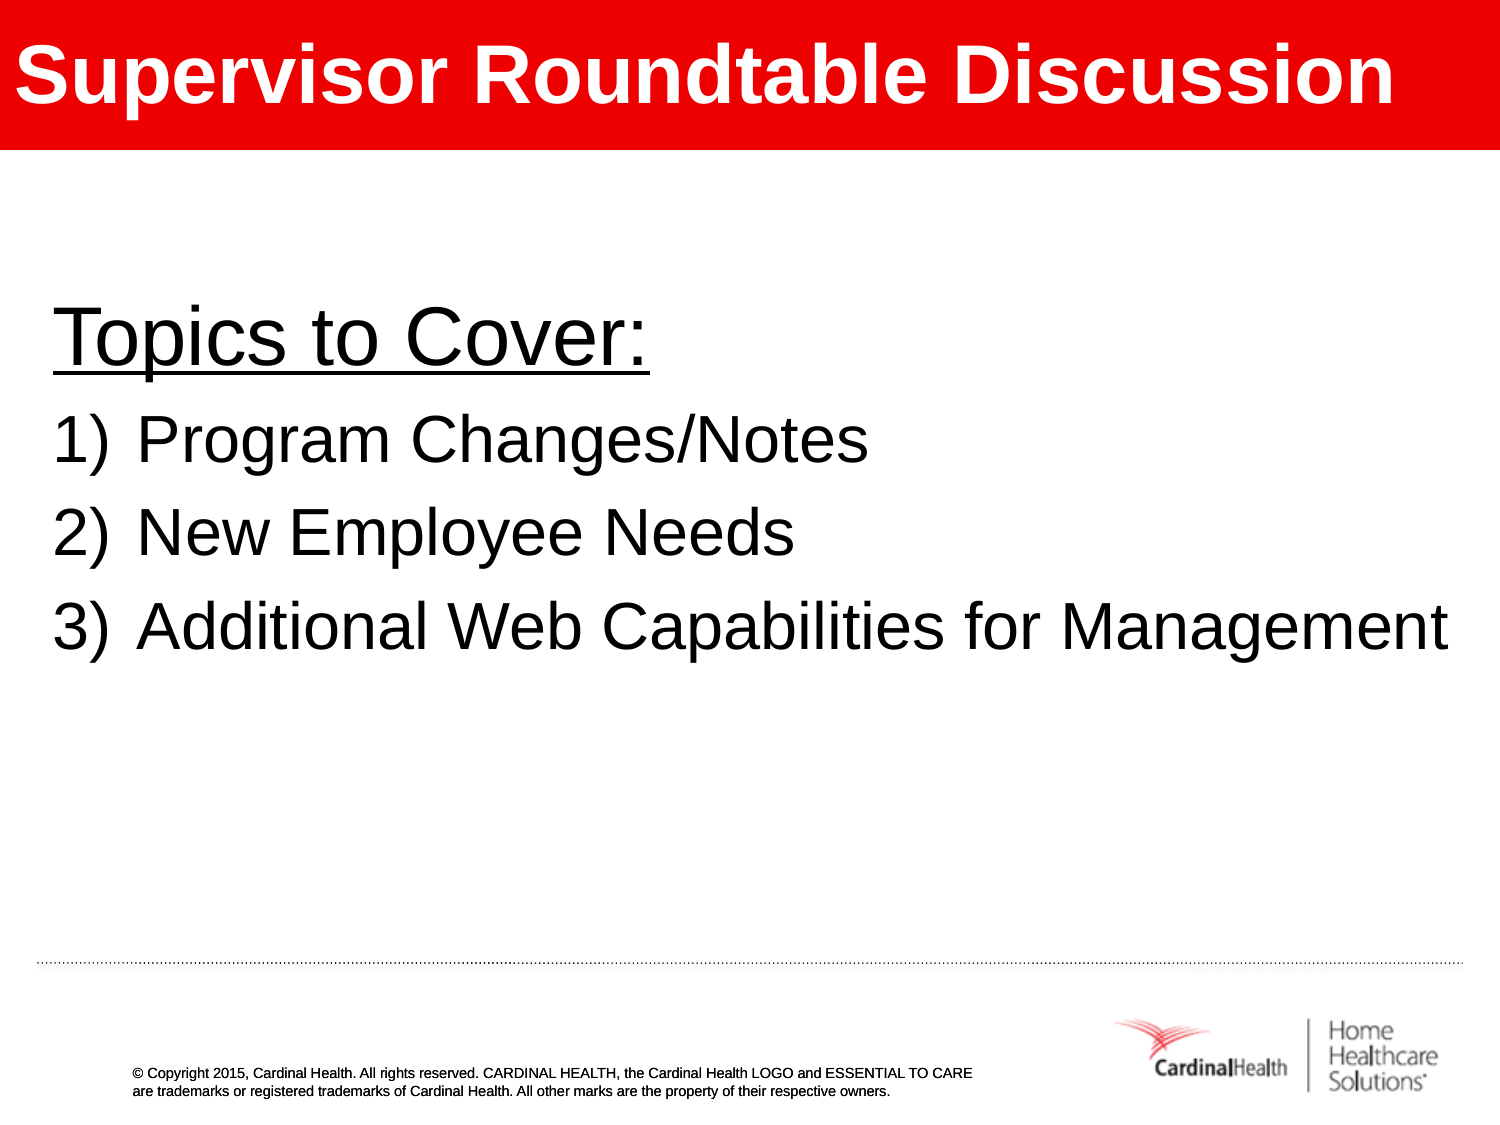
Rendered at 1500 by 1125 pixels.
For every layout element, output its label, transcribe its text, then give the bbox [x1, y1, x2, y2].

subtitle Topics to Cover: Program Changes/Notes New Employee Needs Additional Web Capabilities for Management [37, 275, 1475, 850]
title Supervisor Roundtable Discussion [0, 12, 1500, 163]
picture [1112, 1013, 1450, 1101]
